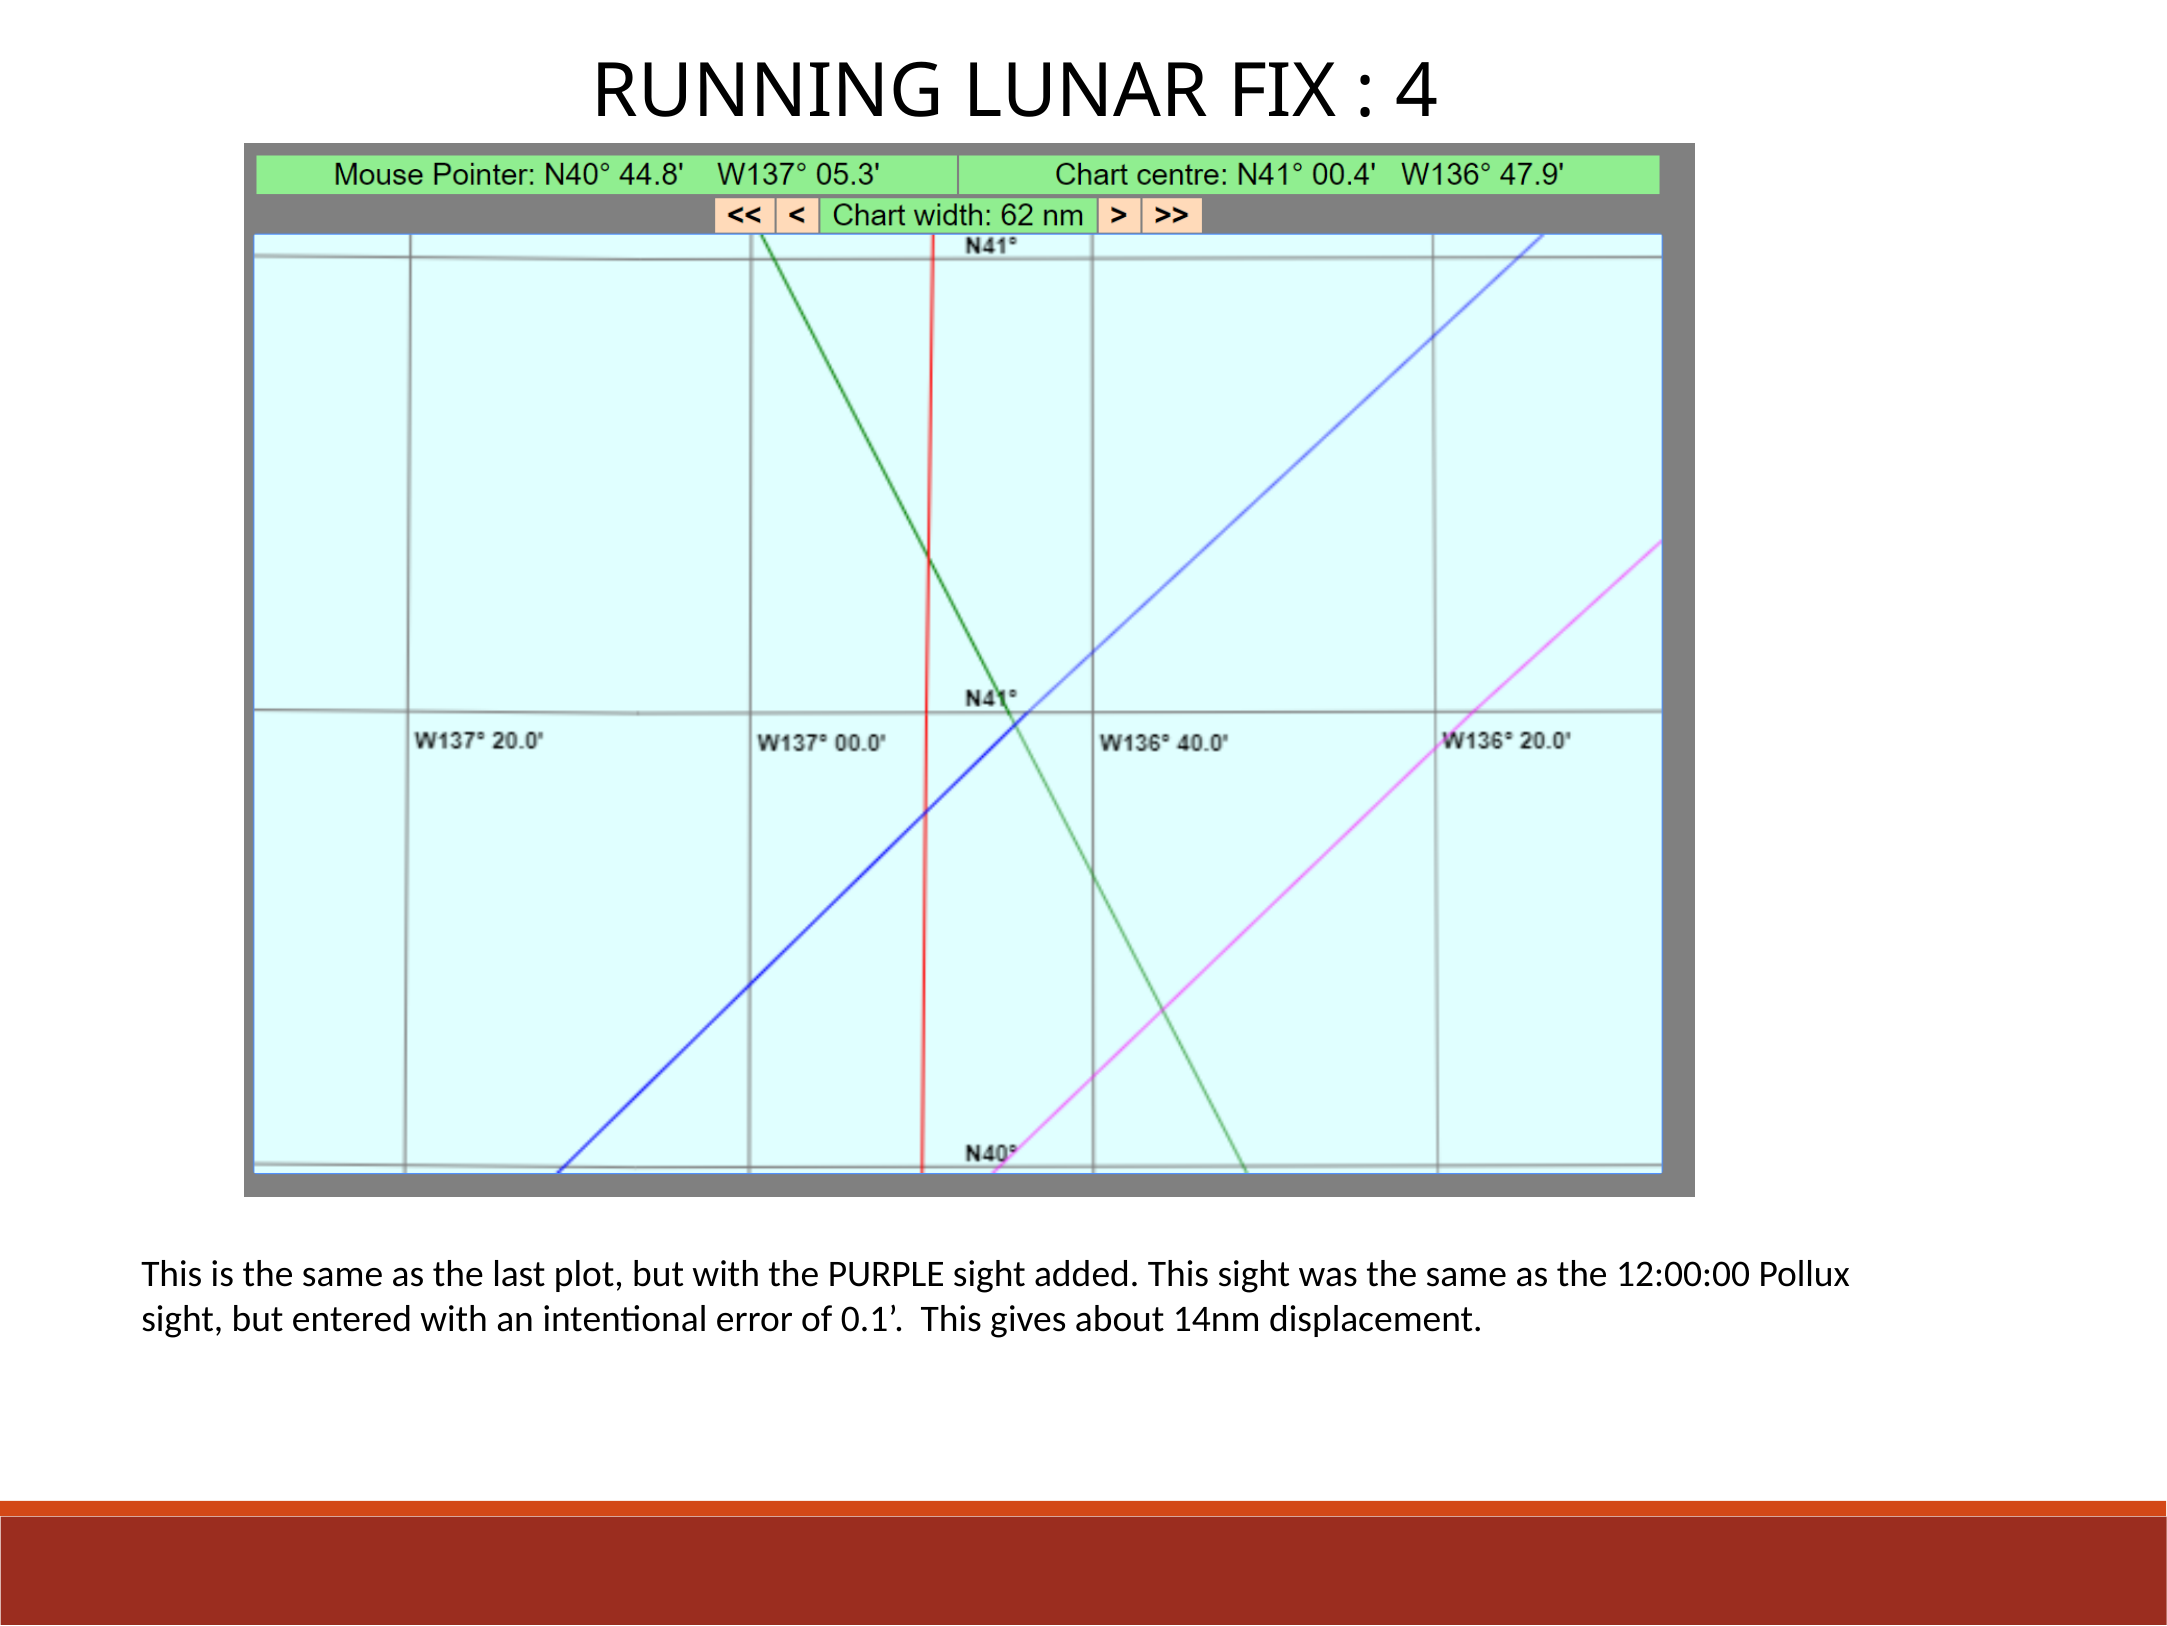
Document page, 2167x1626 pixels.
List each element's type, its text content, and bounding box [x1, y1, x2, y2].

text_box RUNNING LUNAR FIX : 4 [111, 34, 1919, 139]
picture [244, 142, 1696, 1197]
text_box This is the same as the last plot, but with the PURPLE sight added. This sight was the same as the 12:00:00 Pollux sight, but entered with an intentional error of 0.1’. This gives about 14nm displacement. [126, 1241, 1881, 1347]
